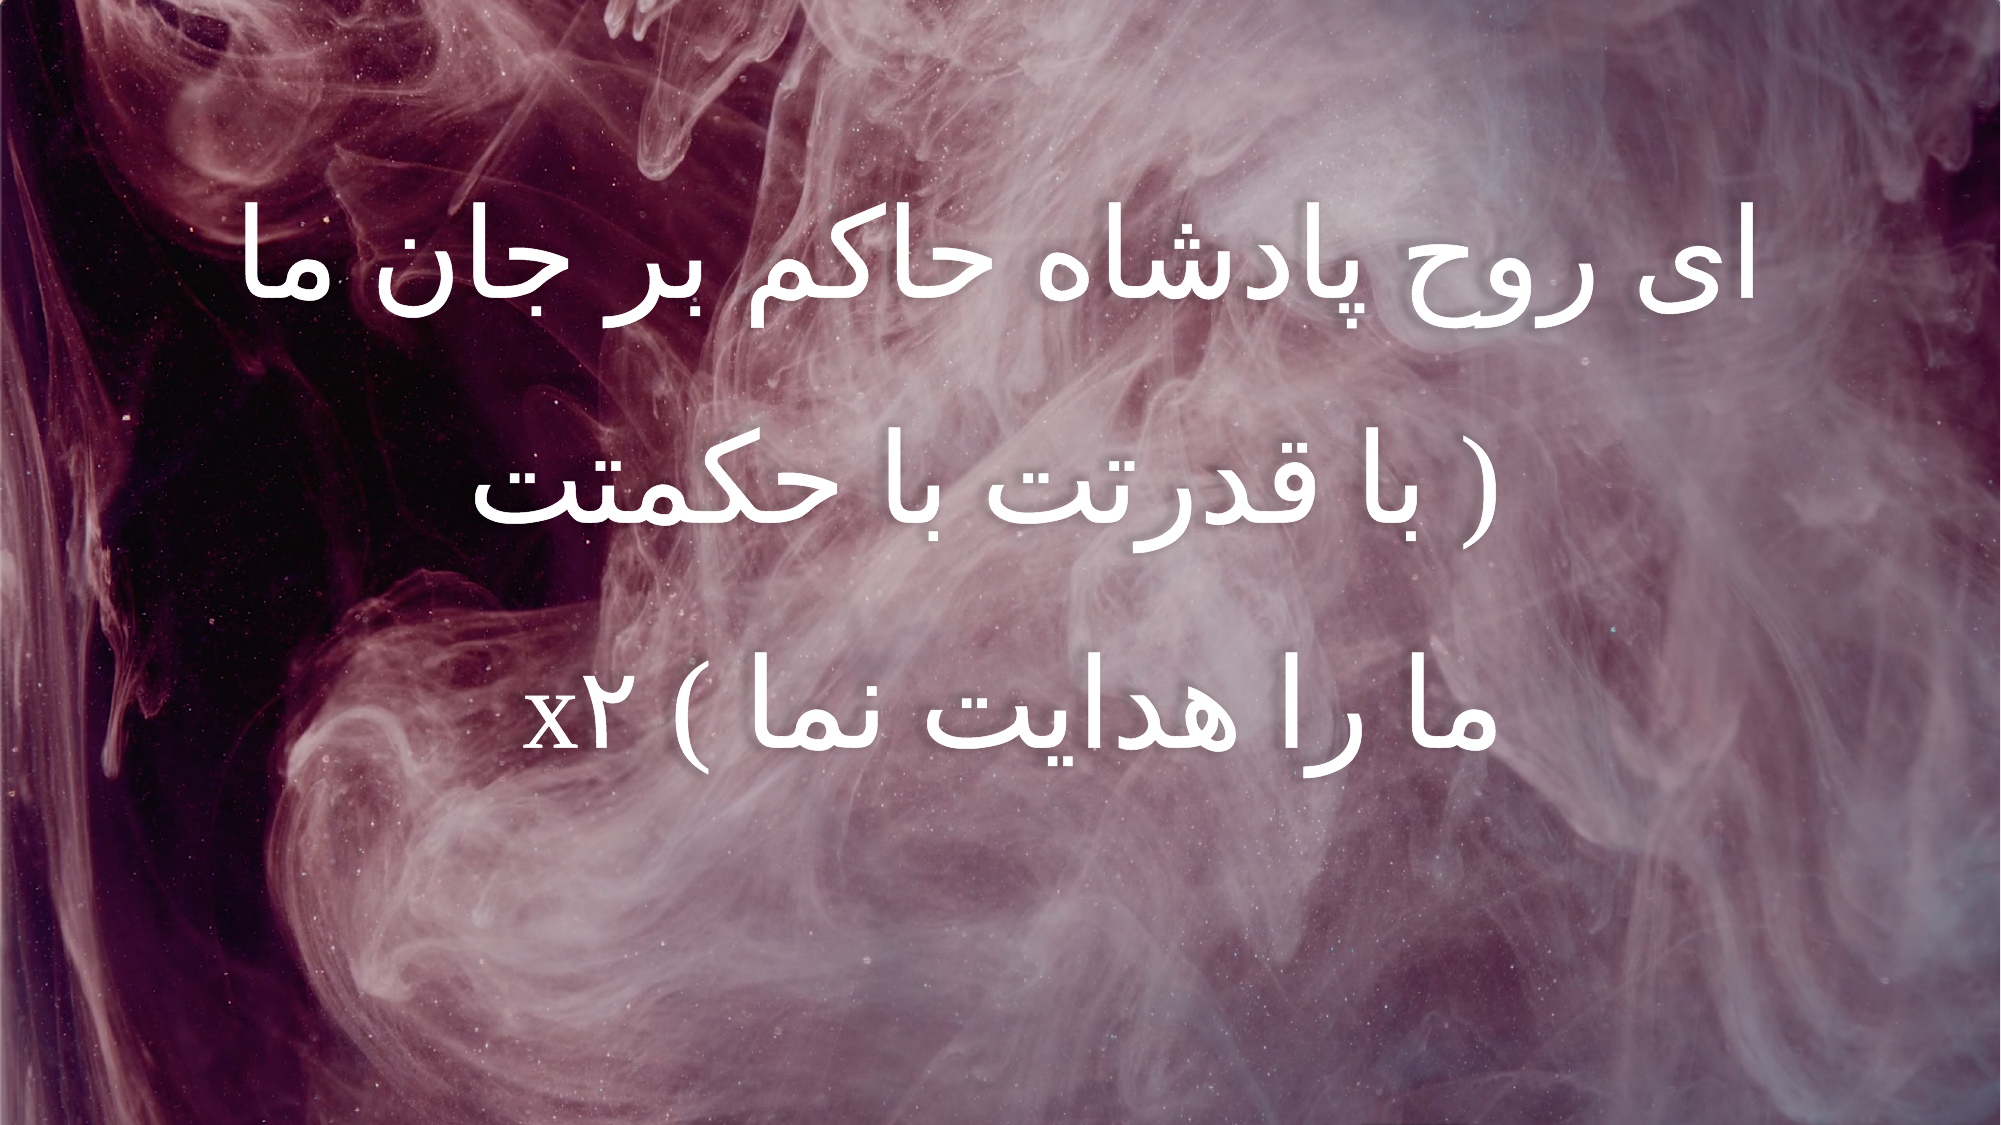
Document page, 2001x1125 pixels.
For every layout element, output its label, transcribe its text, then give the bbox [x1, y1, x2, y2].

text_box ای روح پادشاه حاکم بر جان ما ( با قدرتت با حکمتت ما را هدایت نما ) x۲ [0, 0, 2000, 1125]
